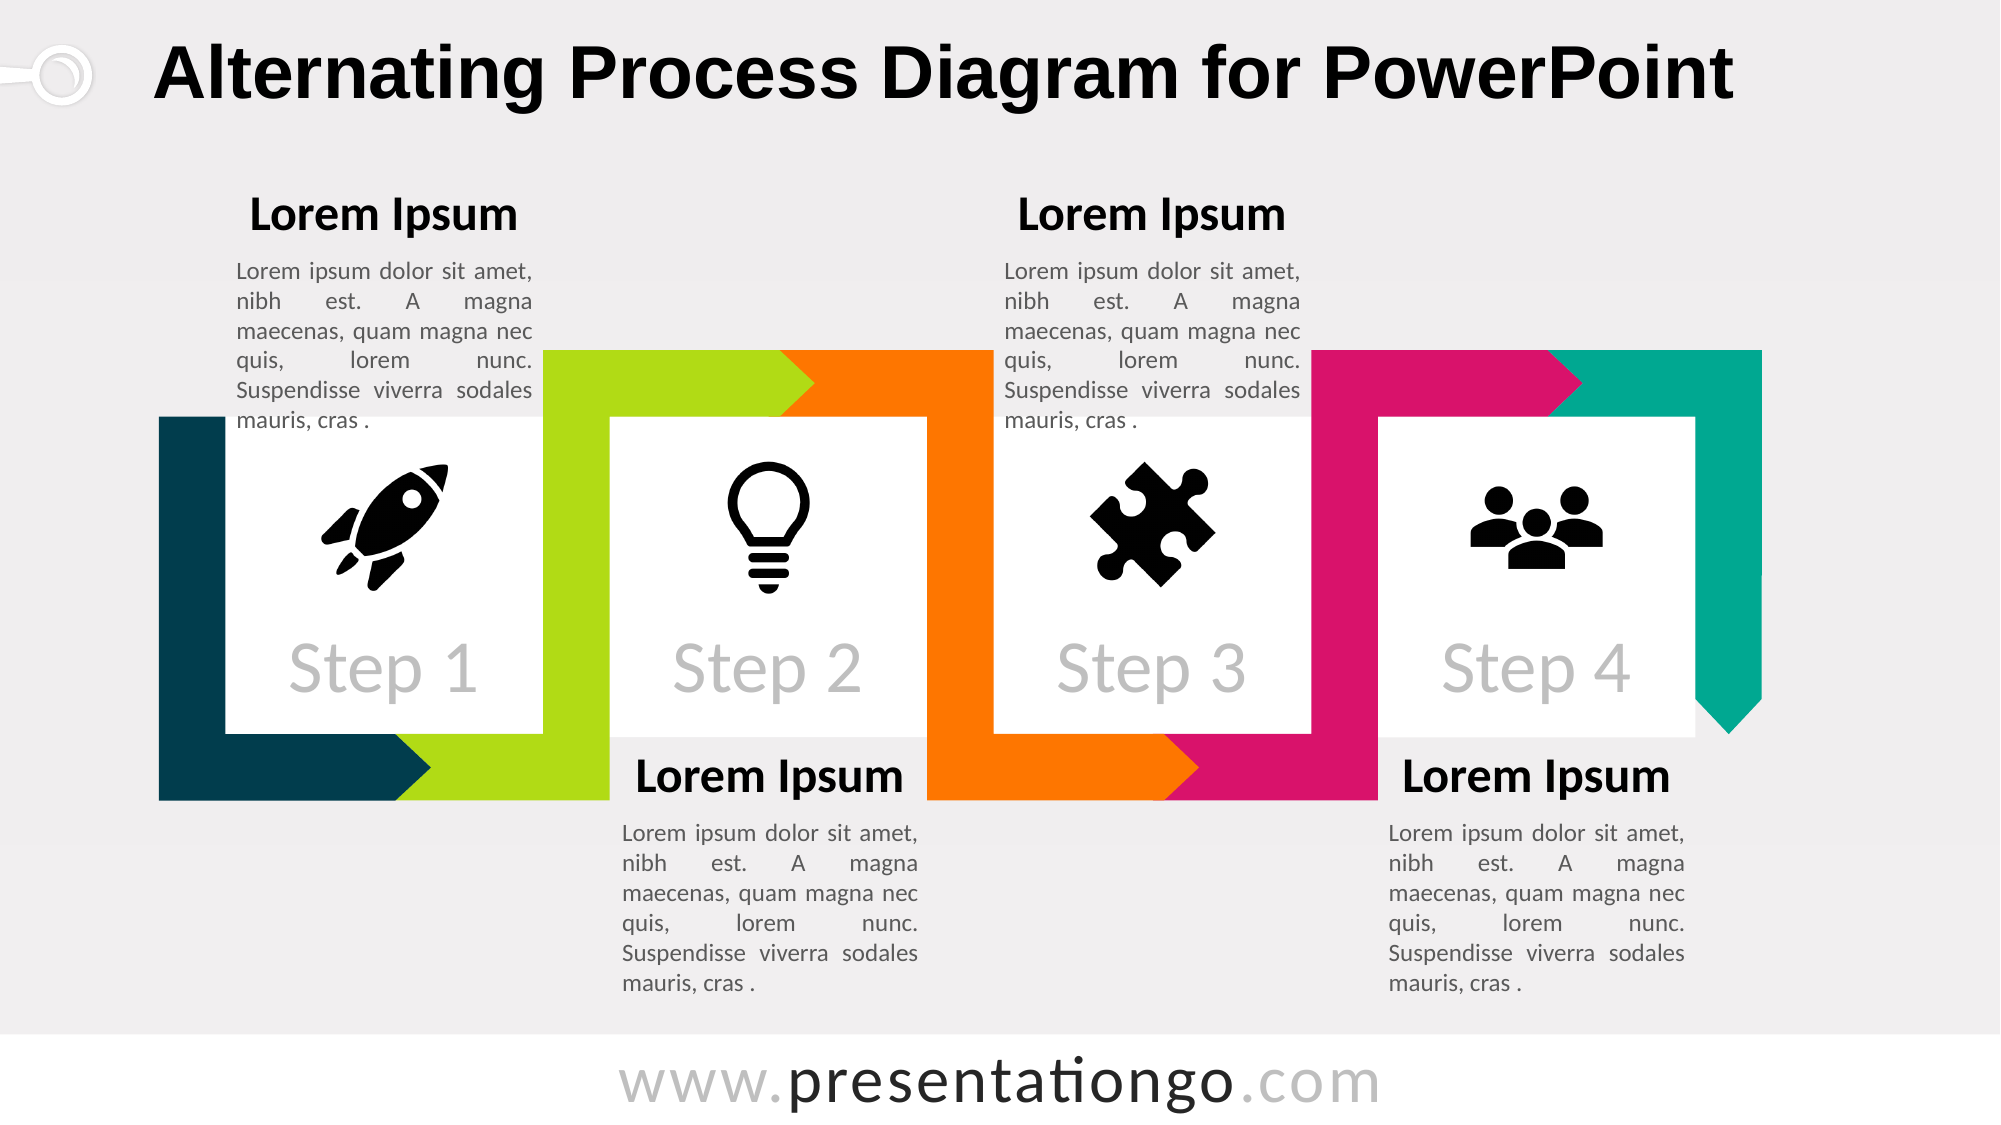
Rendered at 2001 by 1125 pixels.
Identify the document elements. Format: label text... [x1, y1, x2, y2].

picture [309, 452, 460, 603]
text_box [1003, 171, 1302, 414]
text_box [1547, 350, 1762, 735]
title Alternating Process Diagram for PowerPoint [137, 26, 1863, 148]
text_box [621, 734, 919, 977]
text_box Step 2 [610, 417, 927, 738]
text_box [1387, 734, 1686, 977]
text_box Step 1 [226, 416, 543, 734]
text_box [1164, 350, 1582, 801]
text_box Step 3 [994, 416, 1311, 733]
picture [1077, 452, 1228, 603]
text_box [395, 350, 815, 801]
picture [1461, 452, 1612, 603]
picture [693, 452, 844, 603]
text_box Step 4 [1378, 417, 1696, 738]
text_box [235, 171, 534, 414]
text_box [158, 416, 431, 801]
text_box [781, 350, 1200, 801]
